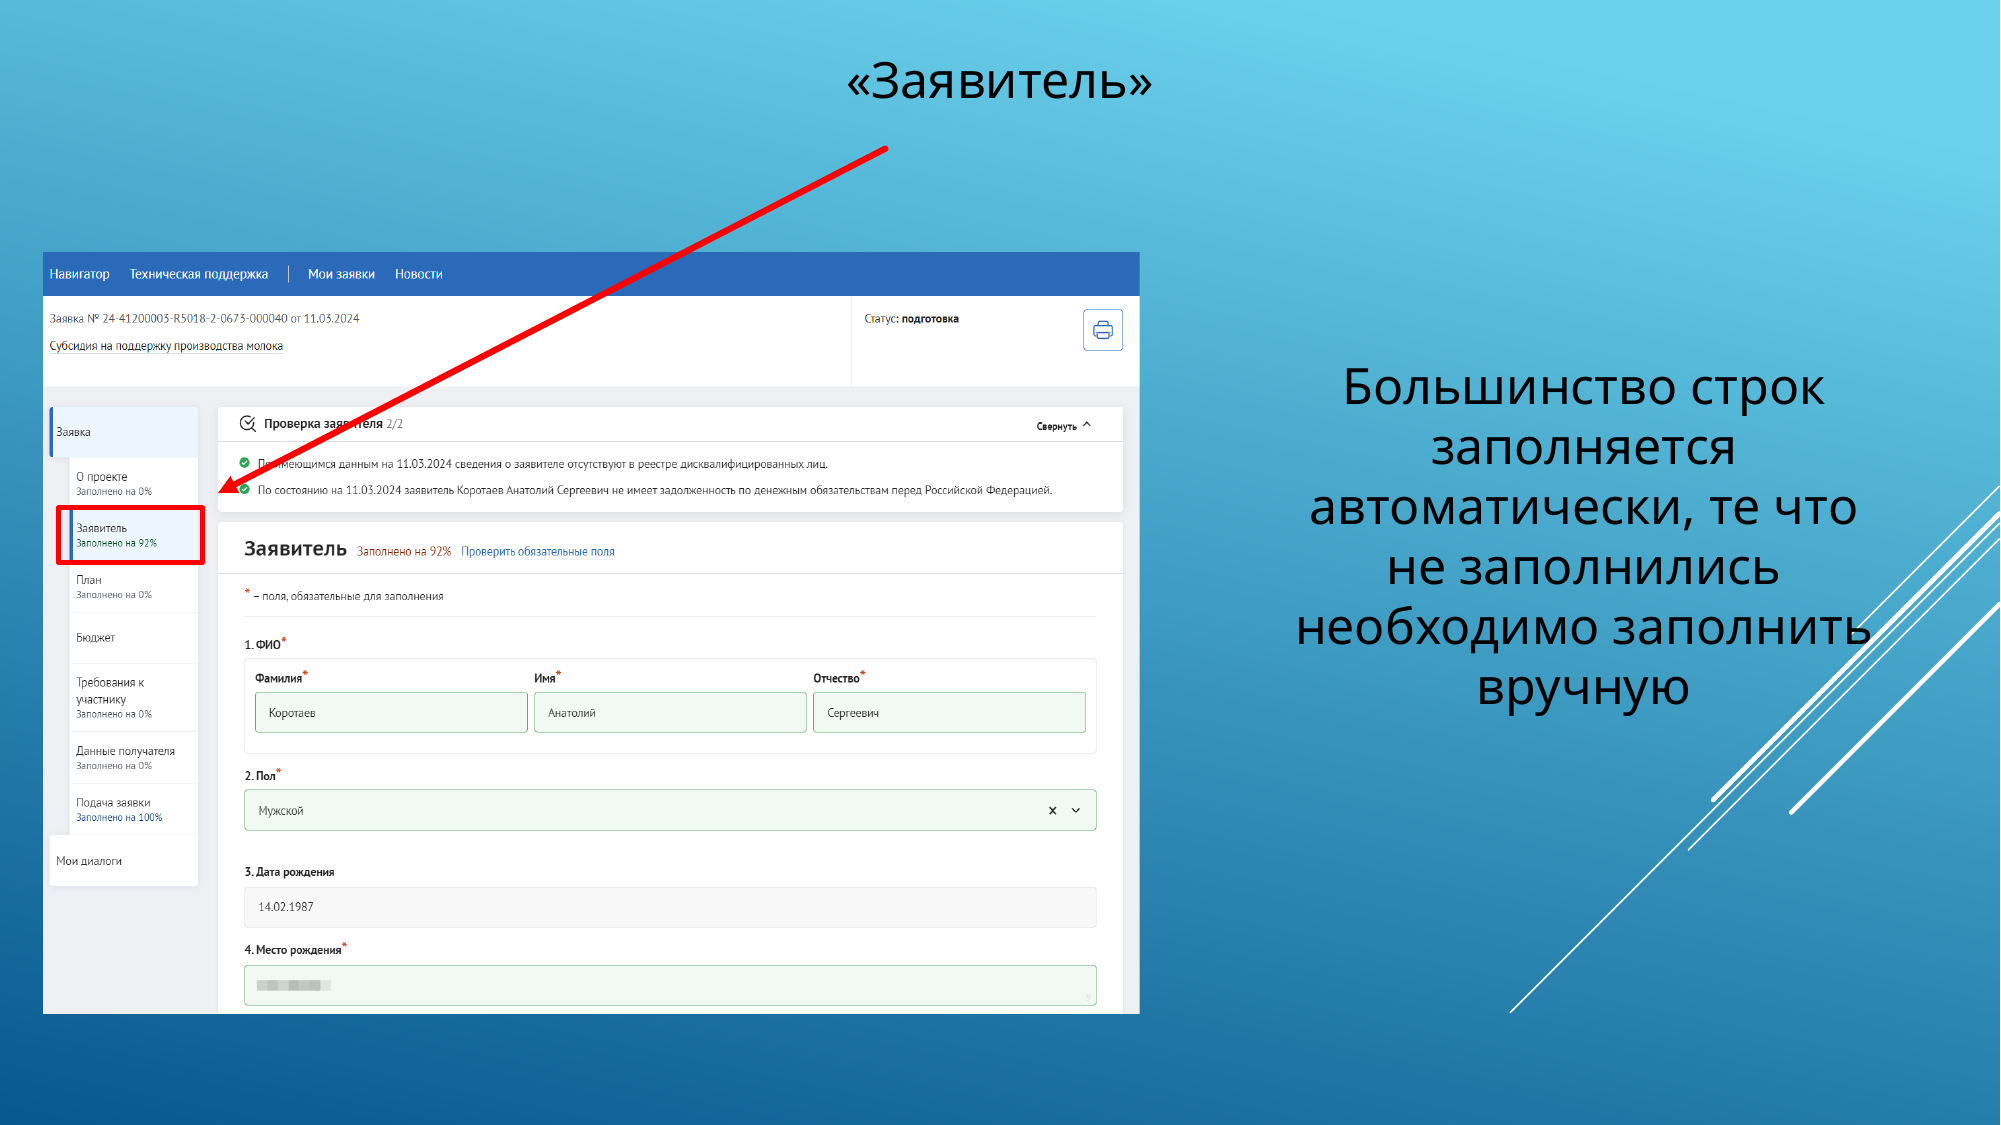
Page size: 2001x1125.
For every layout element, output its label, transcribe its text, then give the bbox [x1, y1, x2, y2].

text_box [217, 148, 886, 494]
picture [42, 251, 1140, 1015]
list «Заявитель» [625, 41, 1375, 130]
text_box Большинство строк заполняется автоматически, те что не заполнились необходимо заполнить вручную [1275, 347, 1894, 722]
